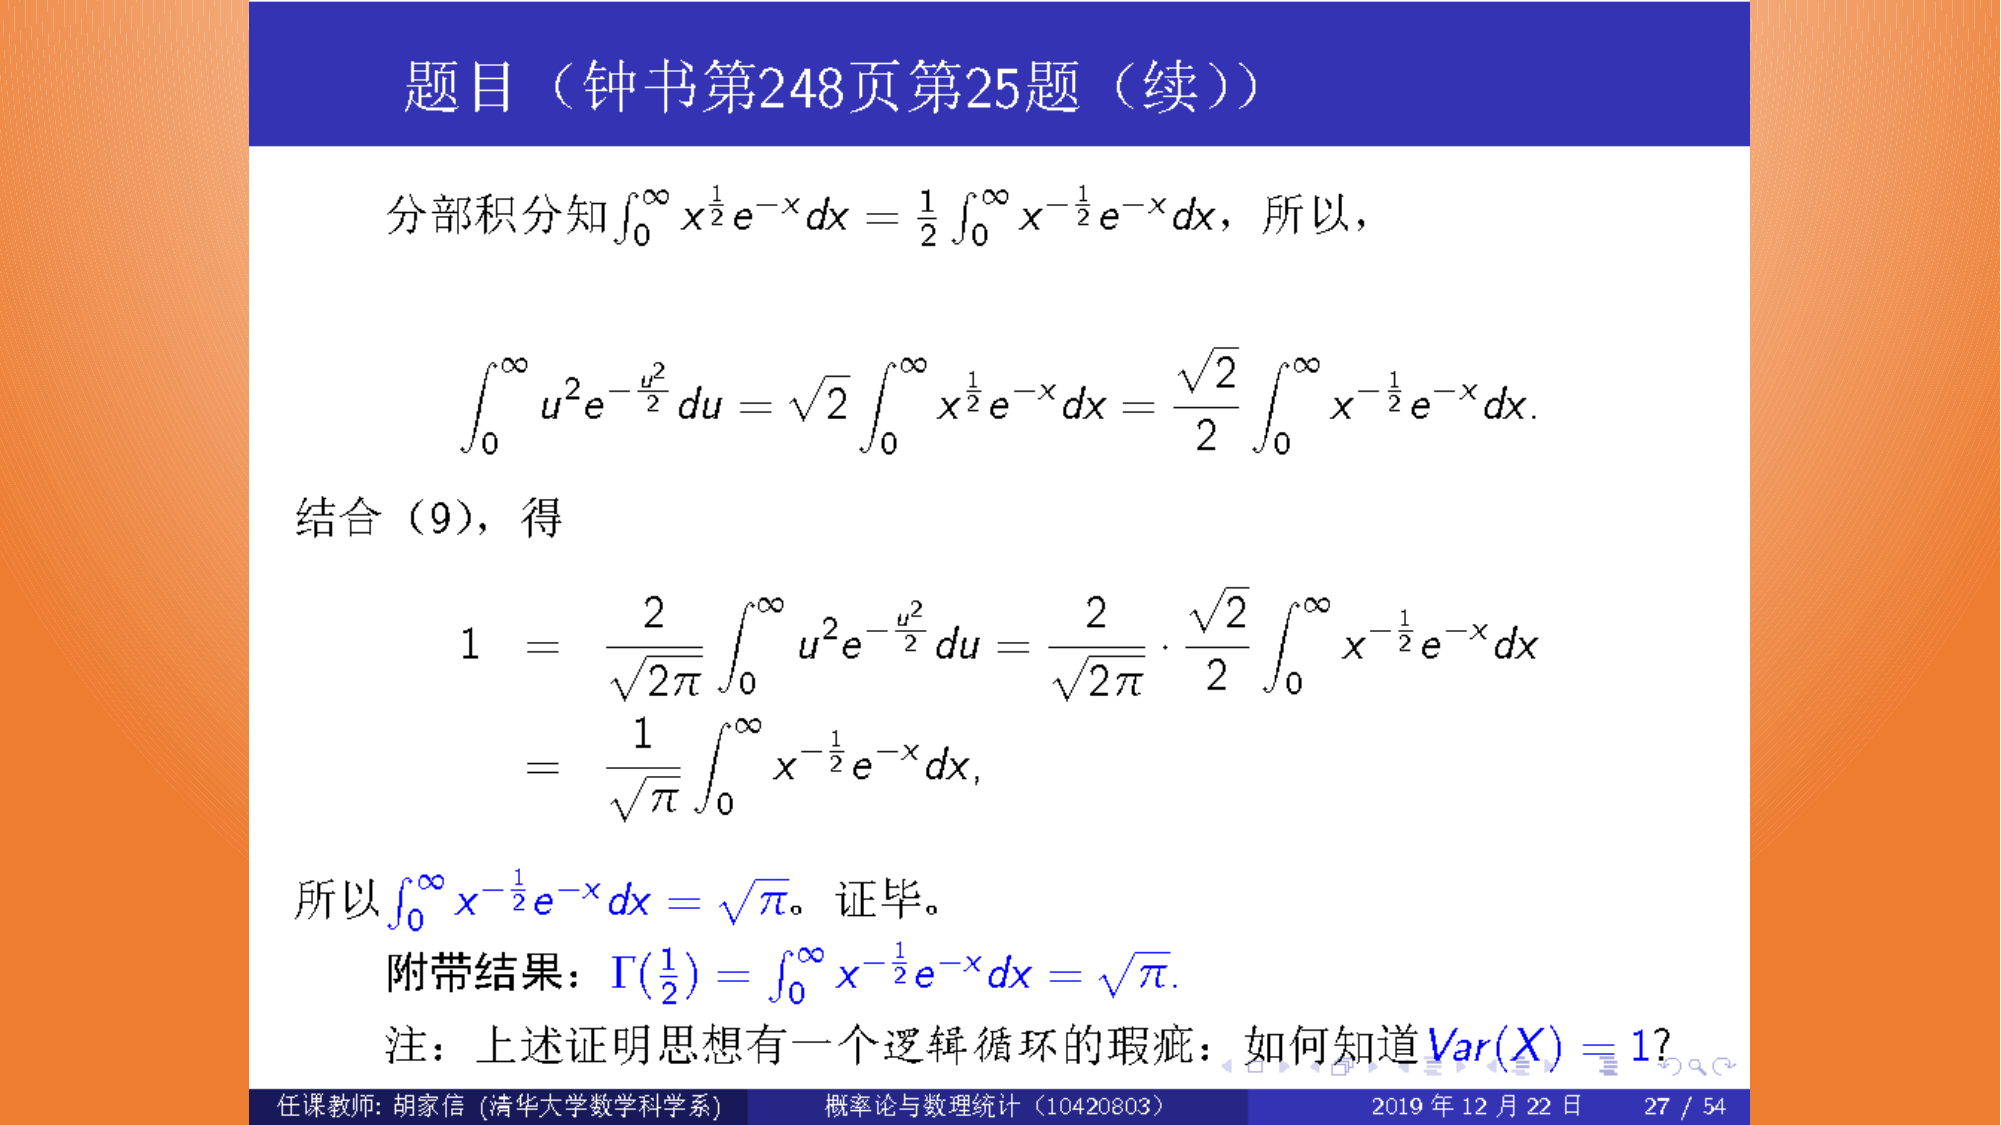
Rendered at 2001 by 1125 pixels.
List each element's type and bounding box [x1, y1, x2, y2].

picture [249, 0, 1750, 1125]
